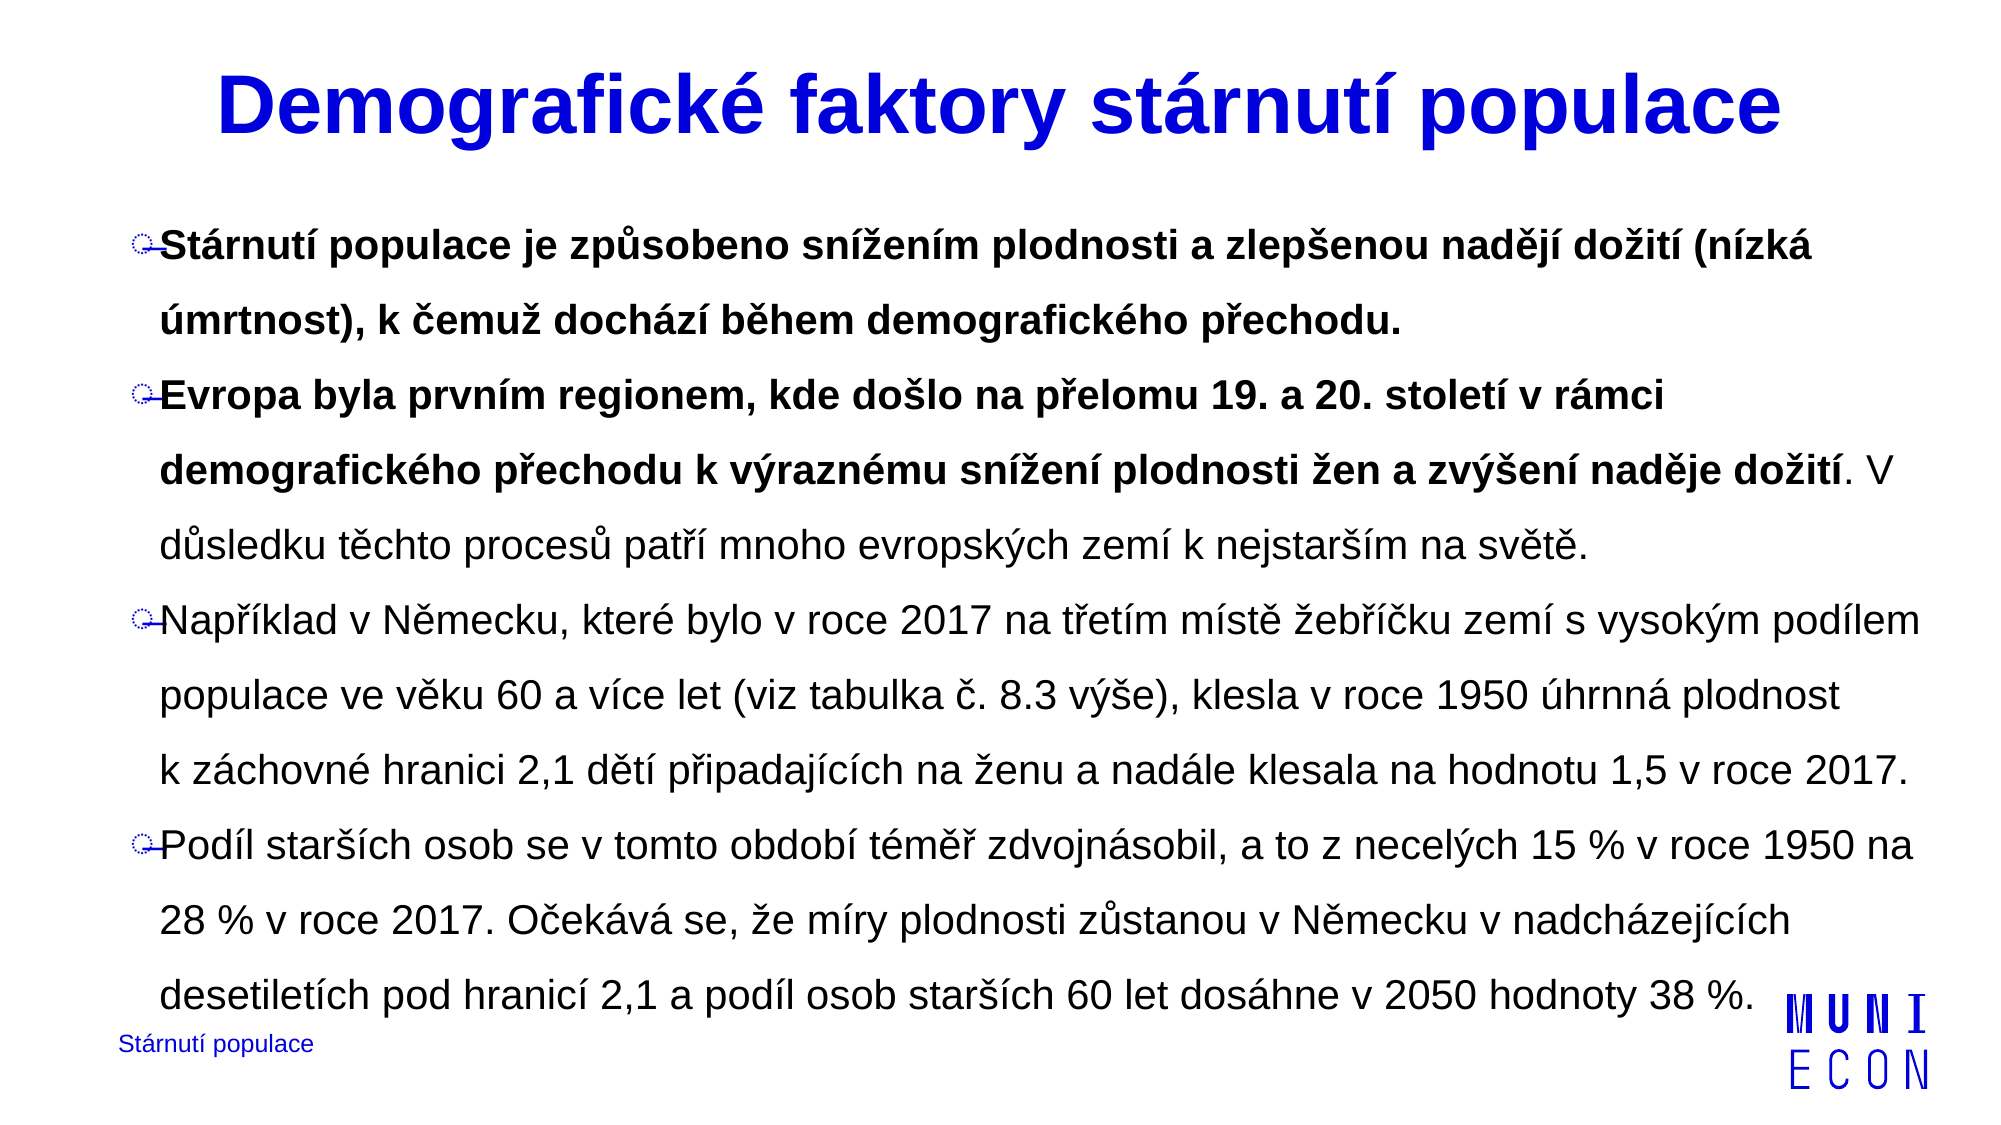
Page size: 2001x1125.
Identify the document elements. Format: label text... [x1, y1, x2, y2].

title Demografické faktory stárnutí populace [118, 66, 1883, 141]
list Stárnutí populace je způsobeno snížením plodnosti a zlepšenou nadějí dožití (nízká úmrtnost), k čemuž dochází během demografického přechodu. Evropa byla prvním regionem, kde došlo na přelomu 19. a 20. století v rámci demografického přechodu k výraznému snížení plodnosti žen a zvýšení naděje dožití. V důsledku těchto procesů patří mnoho evropských zemí k nejstarším na světě. Například v Německu, které bylo v roce 2017 na třetím místě žebříčku zemí s vysokým podílem populace ve věku 60 a více let (viz tabulka č. 8.3 výše), klesla v roce 1950 úhrnná plodnost k záchovné hranici 2,1 dětí připadajících na ženu a nadále klesala na hodnotu 1,5 v roce 2017. Podíl starších osob se v tomto období téměř zdvojnásobil, a to z necelých 15 % v roce 1950 na 28 % v roce 2017. Očekává se, že míry plodnosti zůstanou v Německu v nadcházejících desetiletích pod hranicí 2,1 a podíl osob starších 60 let dosáhne v 2050 hodnoty 38 %. [118, 192, 1934, 964]
footer Stárnutí populace [118, 1021, 1418, 1063]
